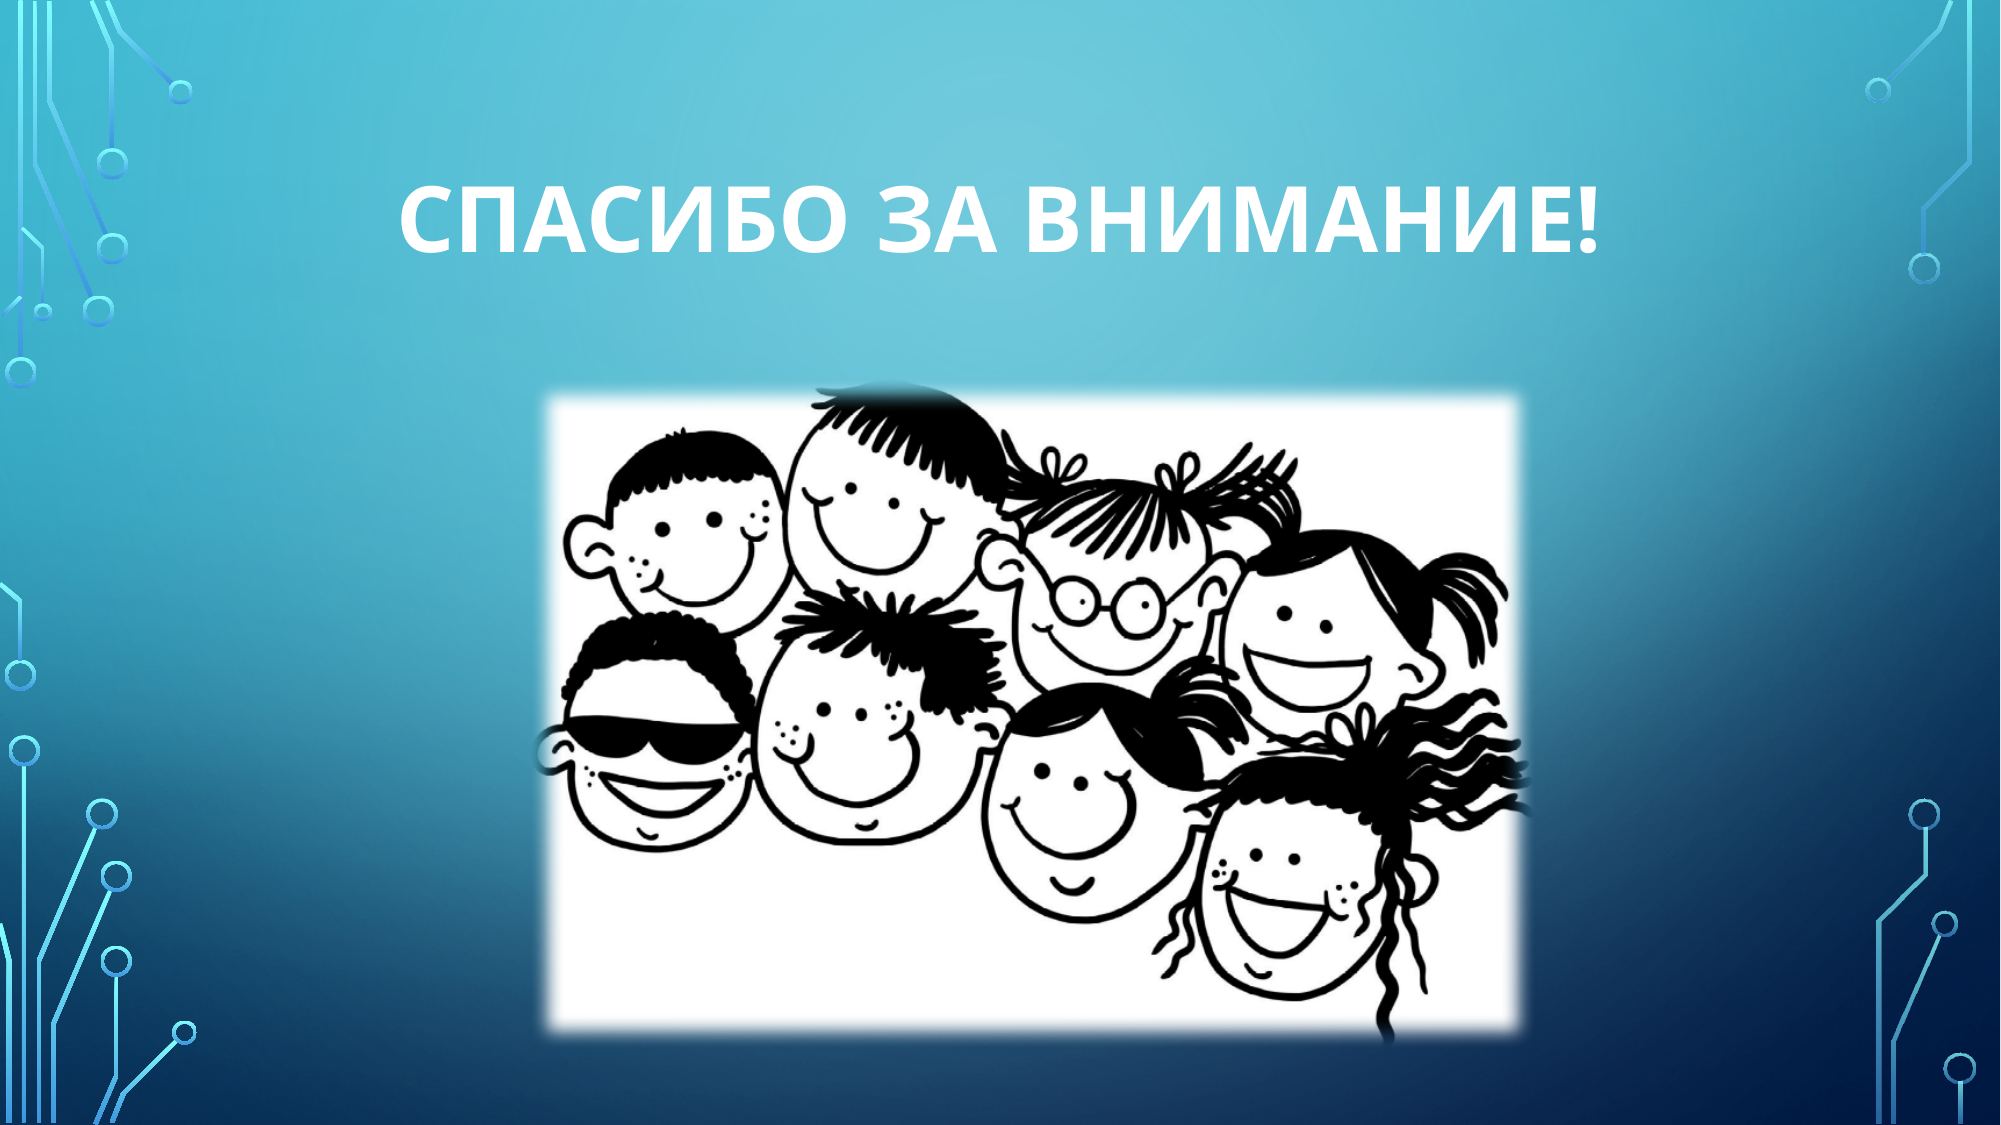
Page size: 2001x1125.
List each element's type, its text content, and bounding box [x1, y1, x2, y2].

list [530, 378, 1537, 1050]
title Спасибо за внимание! [187, 101, 1813, 344]
